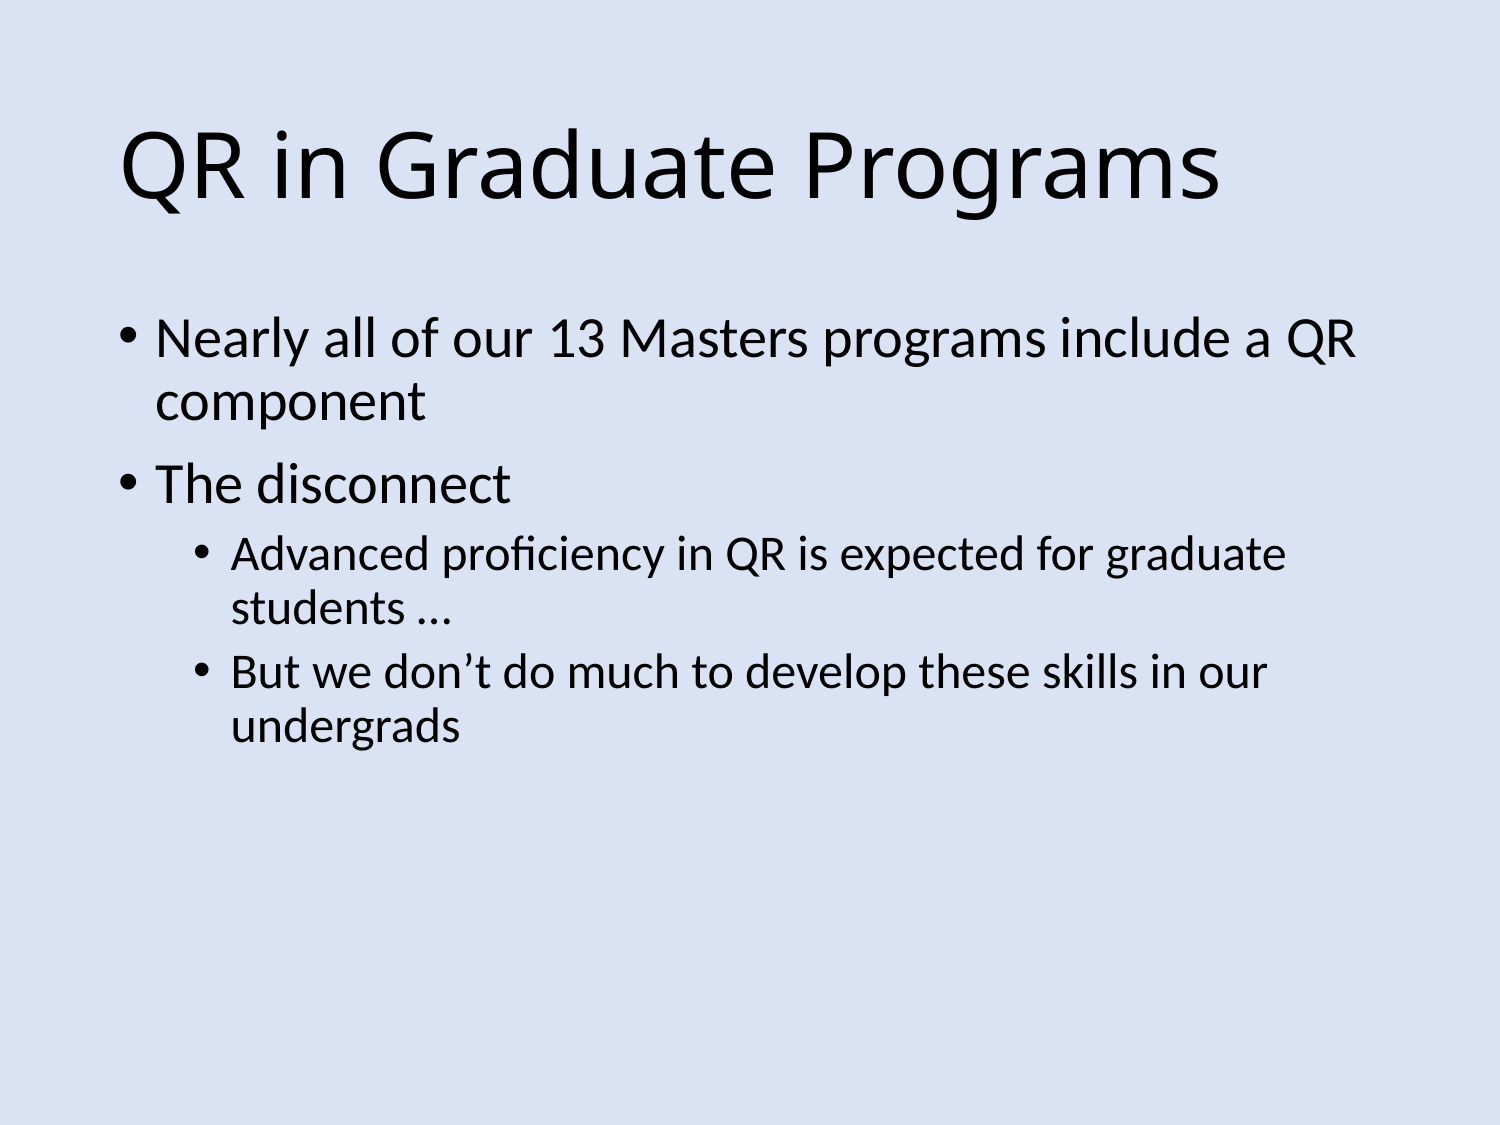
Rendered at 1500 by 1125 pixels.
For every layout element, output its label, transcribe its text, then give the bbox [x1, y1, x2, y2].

title QR in Graduate Programs [103, 59, 1397, 278]
list Nearly all of our 13 Masters programs include a QR component The disconnect Advanced proficiency in QR is expected for graduate students … But we don’t do much to develop these skills in our undergrads [103, 299, 1397, 1014]
